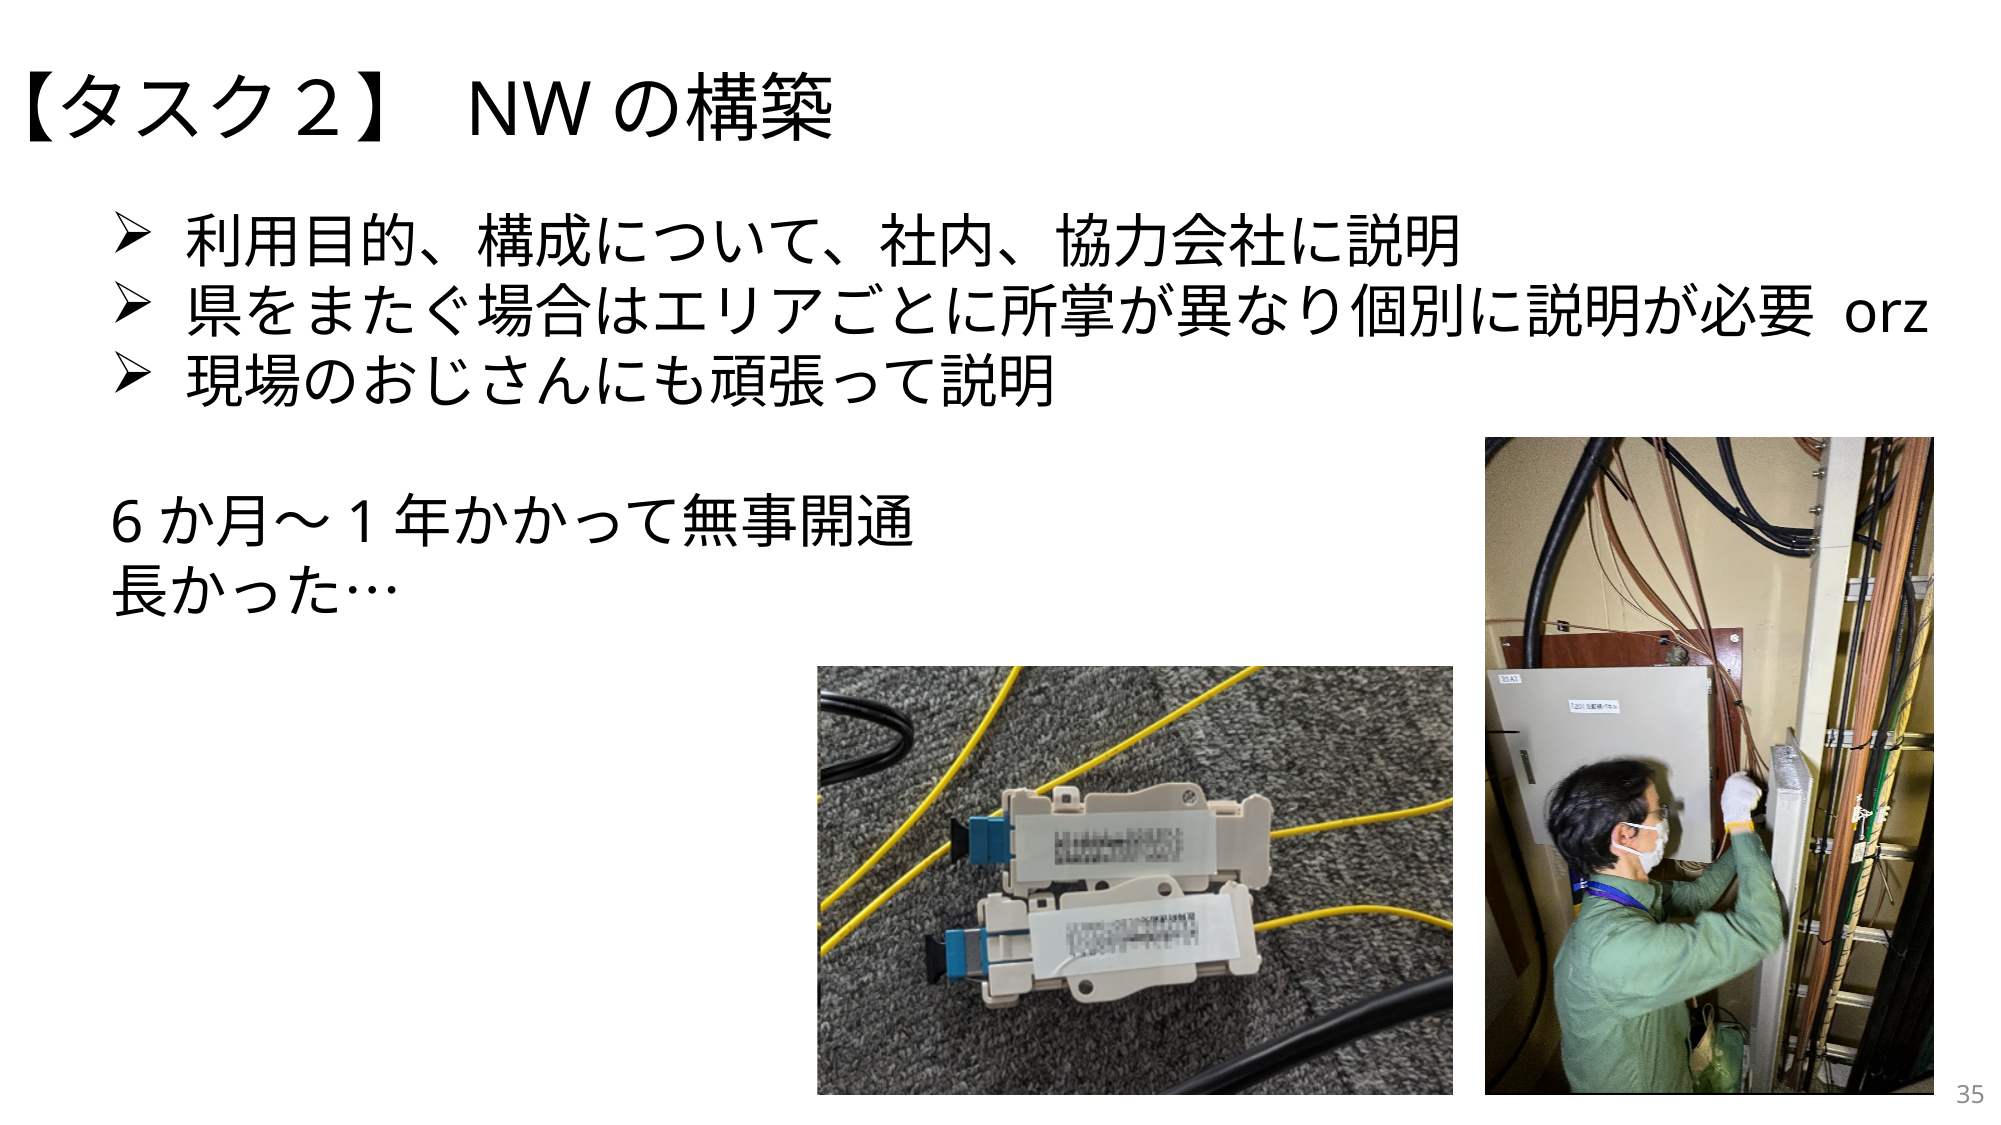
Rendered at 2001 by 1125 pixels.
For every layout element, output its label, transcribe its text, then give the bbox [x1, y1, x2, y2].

text_box 利用目的、構成について、社内、協力会社に説明 県をまたぐ場合はエリアごとに所掌が異なり個別に説明が必要 orz 現場のおじさんにも頑張って説明 6か月～1年かかって無事開通 長かった… [95, 197, 1961, 632]
text_box 【タスク２】 NWの構築 [0, 52, 850, 158]
picture [817, 666, 1453, 1095]
slide_number 35 [1550, 1065, 2000, 1125]
picture [1485, 437, 1934, 1095]
